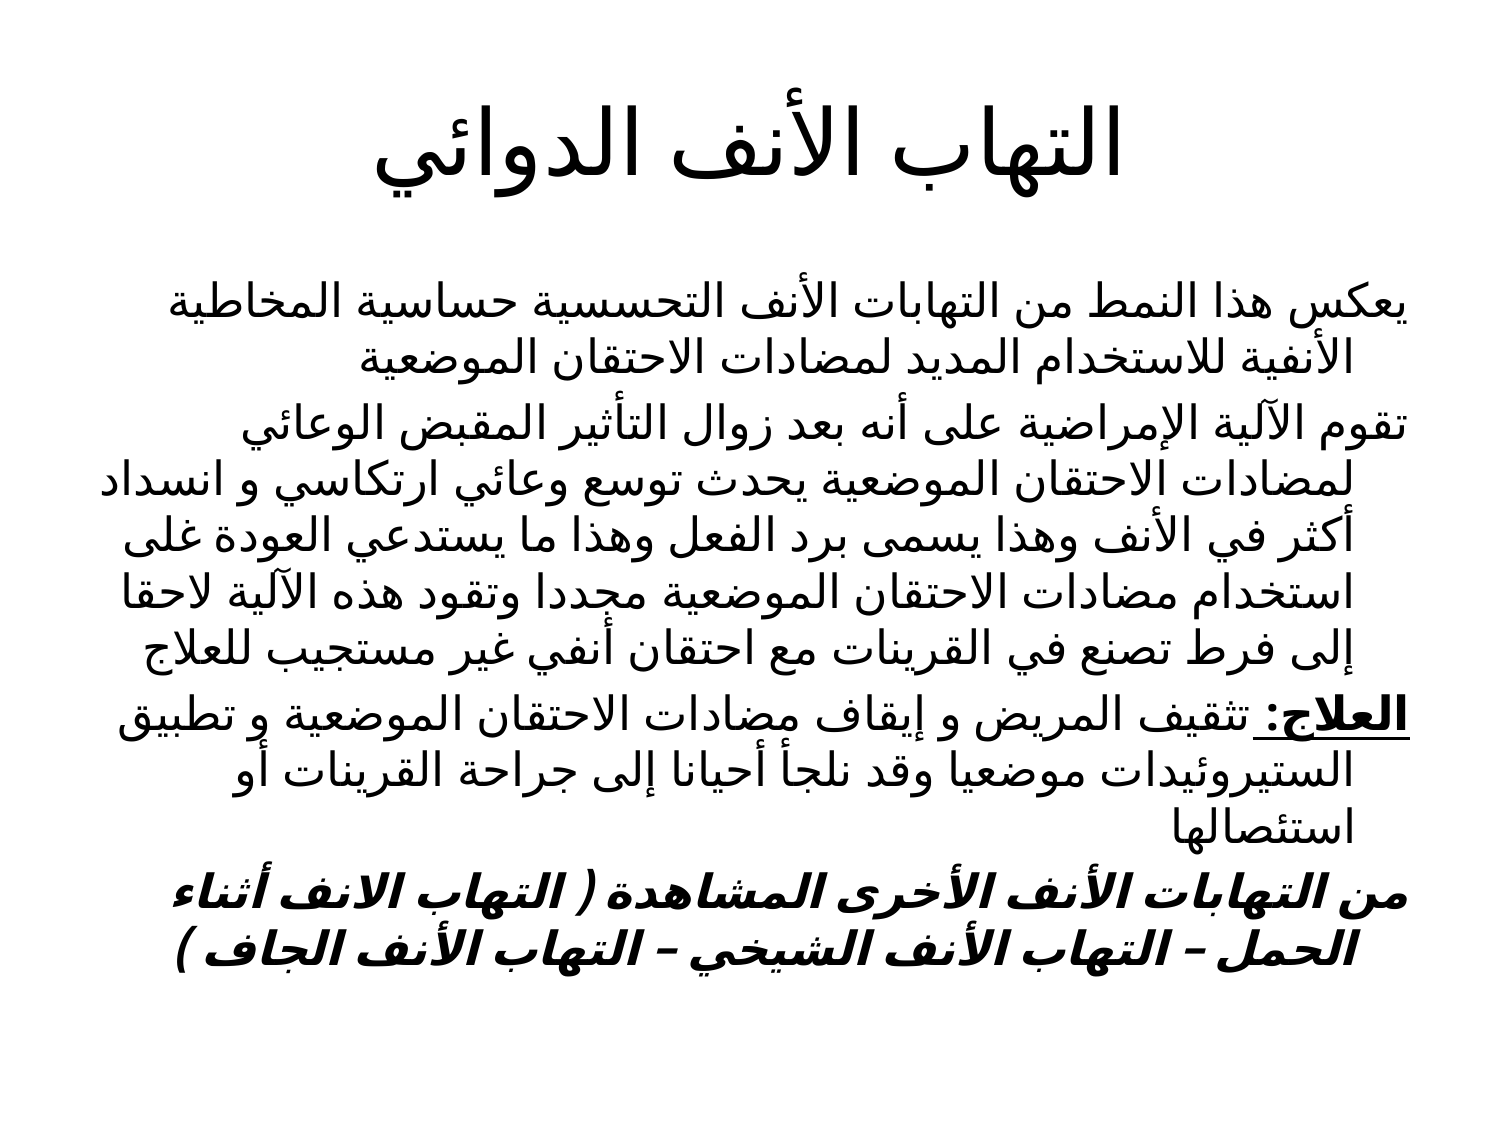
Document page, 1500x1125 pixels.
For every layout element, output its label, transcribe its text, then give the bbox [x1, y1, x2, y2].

title التهاب الأنف الدوائي [75, 45, 1425, 233]
list يعكس هذا النمط من التهابات الأنف التحسسية حساسية المخاطية الأنفية للاستخدام المديد لمضادات الاحتقان الموضعية تقوم الآلية الإمراضية على أنه بعد زوال التأثير المقبض الوعائي لمضادات الاحتقان الموضعية يحدث توسع وعائي ارتكاسي و انسداد أكثر في الأنف وهذا يسمى برد الفعل وهذا ما يستدعي العودة غلى استخدام مضادات الاحتقان الموضعية مجددا وتقود هذه الآلية لاحقا إلى فرط تصنع في القرينات مع احتقان أنفي غير مستجيب للعلاج العلاج: تثقيف المريض و إيقاف مضادات الاحتقان الموضعية و تطبيق الستيروئيدات موضعيا وقد نلجأ أحيانا إلى جراحة القرينات أو استئصالها من التهابات الأنف الأخرى المشاهدة ( التهاب الانف أثناء الحمل – التهاب الأنف الشيخي – التهاب الأنف الجاف ) [75, 262, 1425, 1005]
